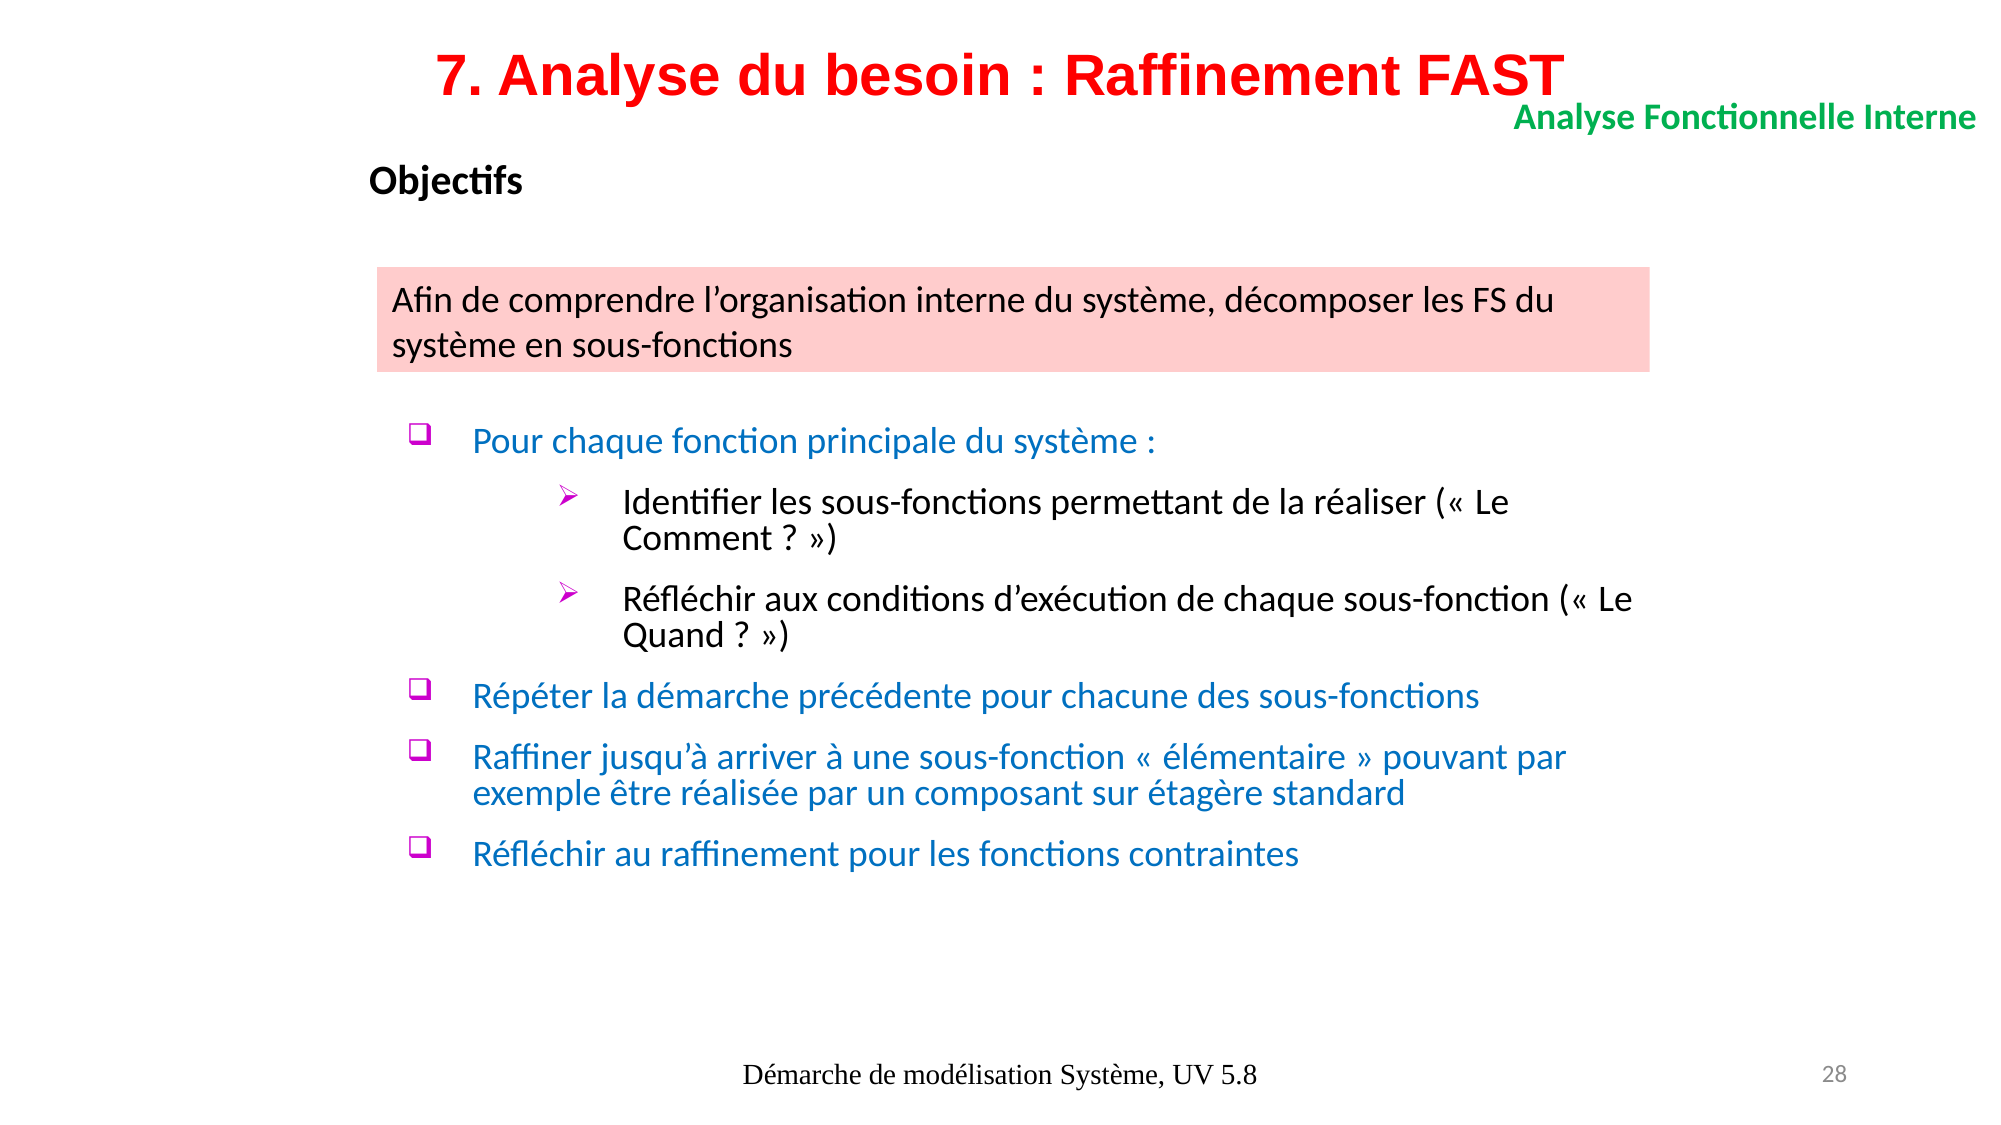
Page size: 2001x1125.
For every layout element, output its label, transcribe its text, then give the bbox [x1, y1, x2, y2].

text_box Analyse Fonctionnelle Interne [1498, 84, 1993, 145]
footer Démarche de modélisation Système, UV 5.8 [662, 1042, 1338, 1103]
text_box 7. Analyse du besoin : Raffinement FAST [232, 0, 1770, 149]
text_box Objectifs [354, 145, 539, 211]
text_box Afin de comprendre l’organisation interne du système, décomposer les FS du système en sous-fonctions [377, 267, 1650, 372]
text_box Pour chaque fonction principale du système : Identifier les sous-fonctions permettant de la réaliser (« Le Comment ? ») Réfléchir aux conditions d’exécution de chaque sous-fonction (« Le Quand ? ») Répéter la démarche précédente pour chacune des sous-fonctions Raffiner jusqu’à arriver à une sous-fonction « élémentaire » pouvant par exemple être réalisée par un composant sur étagère standard Réfléchir au raffinement pour les fonctions contraintes [392, 417, 1650, 1039]
slide_number 28 [1412, 1042, 1863, 1103]
